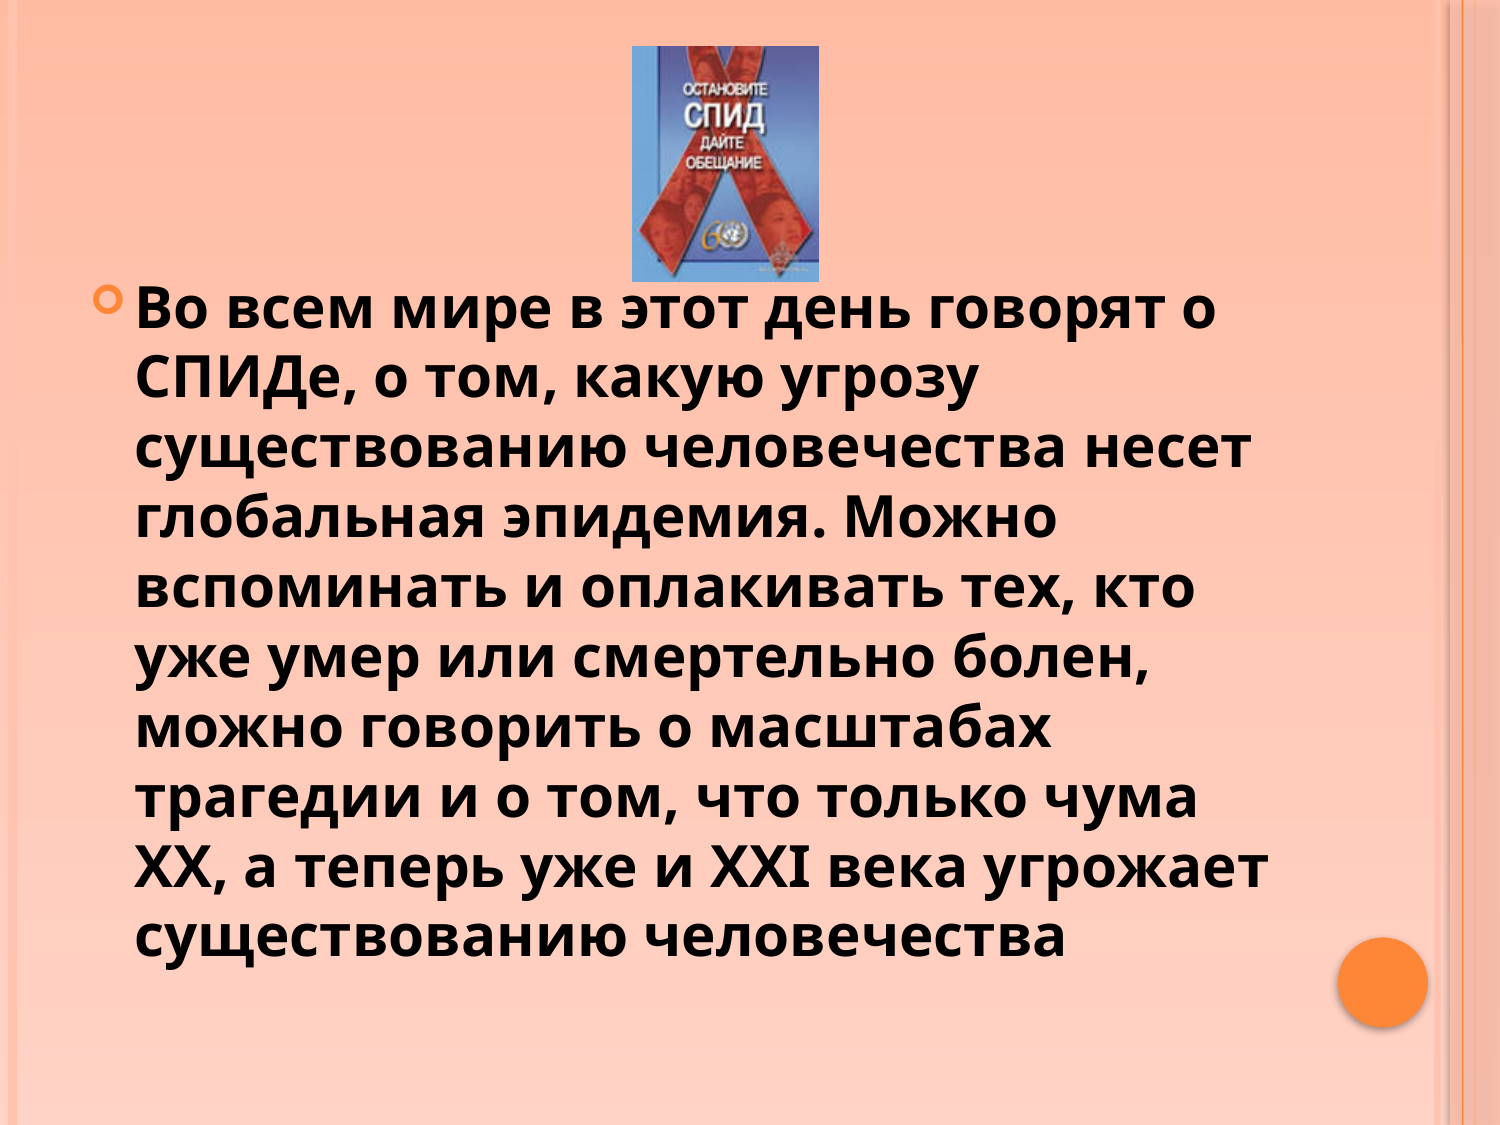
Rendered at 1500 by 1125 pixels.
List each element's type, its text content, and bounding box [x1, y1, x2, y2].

list Во всем мире в этот день говорят о СПИДе, о том, какую угрозу существованию человечества несет глобальная эпидемия. Можно вспоминать и оплакивать тех, кто уже умер или смертельно болен, можно говорить о масштабах трагедии и о том, что только чума ХХ, а теперь уже и ХХI века угрожает существованию человечества [75, 262, 1300, 1062]
picture [632, 46, 820, 282]
